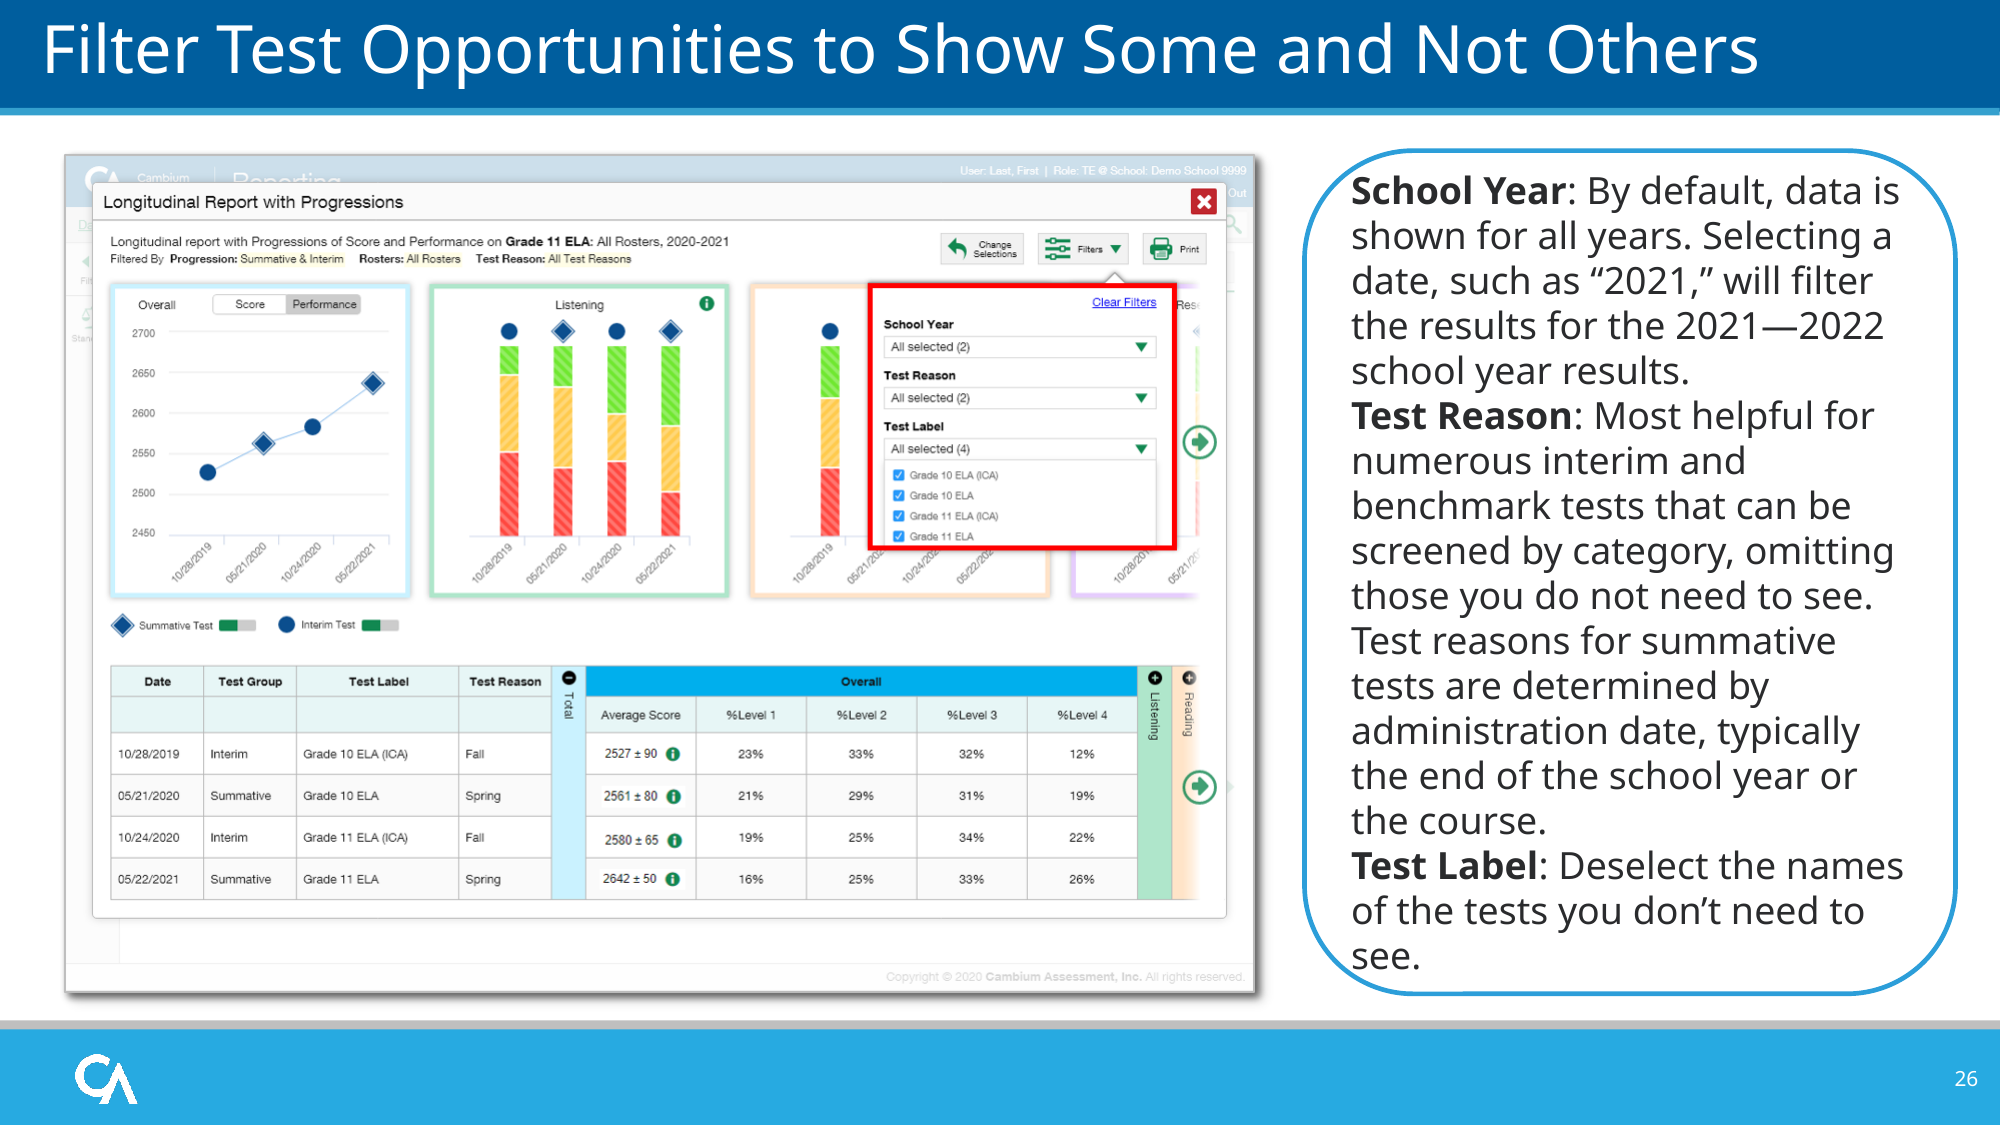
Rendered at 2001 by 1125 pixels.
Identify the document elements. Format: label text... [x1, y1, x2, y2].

text_box Filter Test Opportunities to Show Some and Not Others [26, 0, 1974, 85]
slide_number 26 [1877, 1057, 1993, 1103]
picture [75, 1054, 138, 1104]
picture [60, 150, 1268, 1006]
text_box School Year: By default, data is shown for all years. Selecting a date, such as “2021,” will filter the results for the 2021—2022 school year results. Test Reason: Most helpful for numerous interim and benchmark tests that can be screened by category, omitting those you do not need to see. Test reasons for summative tests are determined by administration date, typically the end of the school year or the course. Test Label: Deselect the names of the tests you don’t need to see. [1303, 149, 1957, 995]
